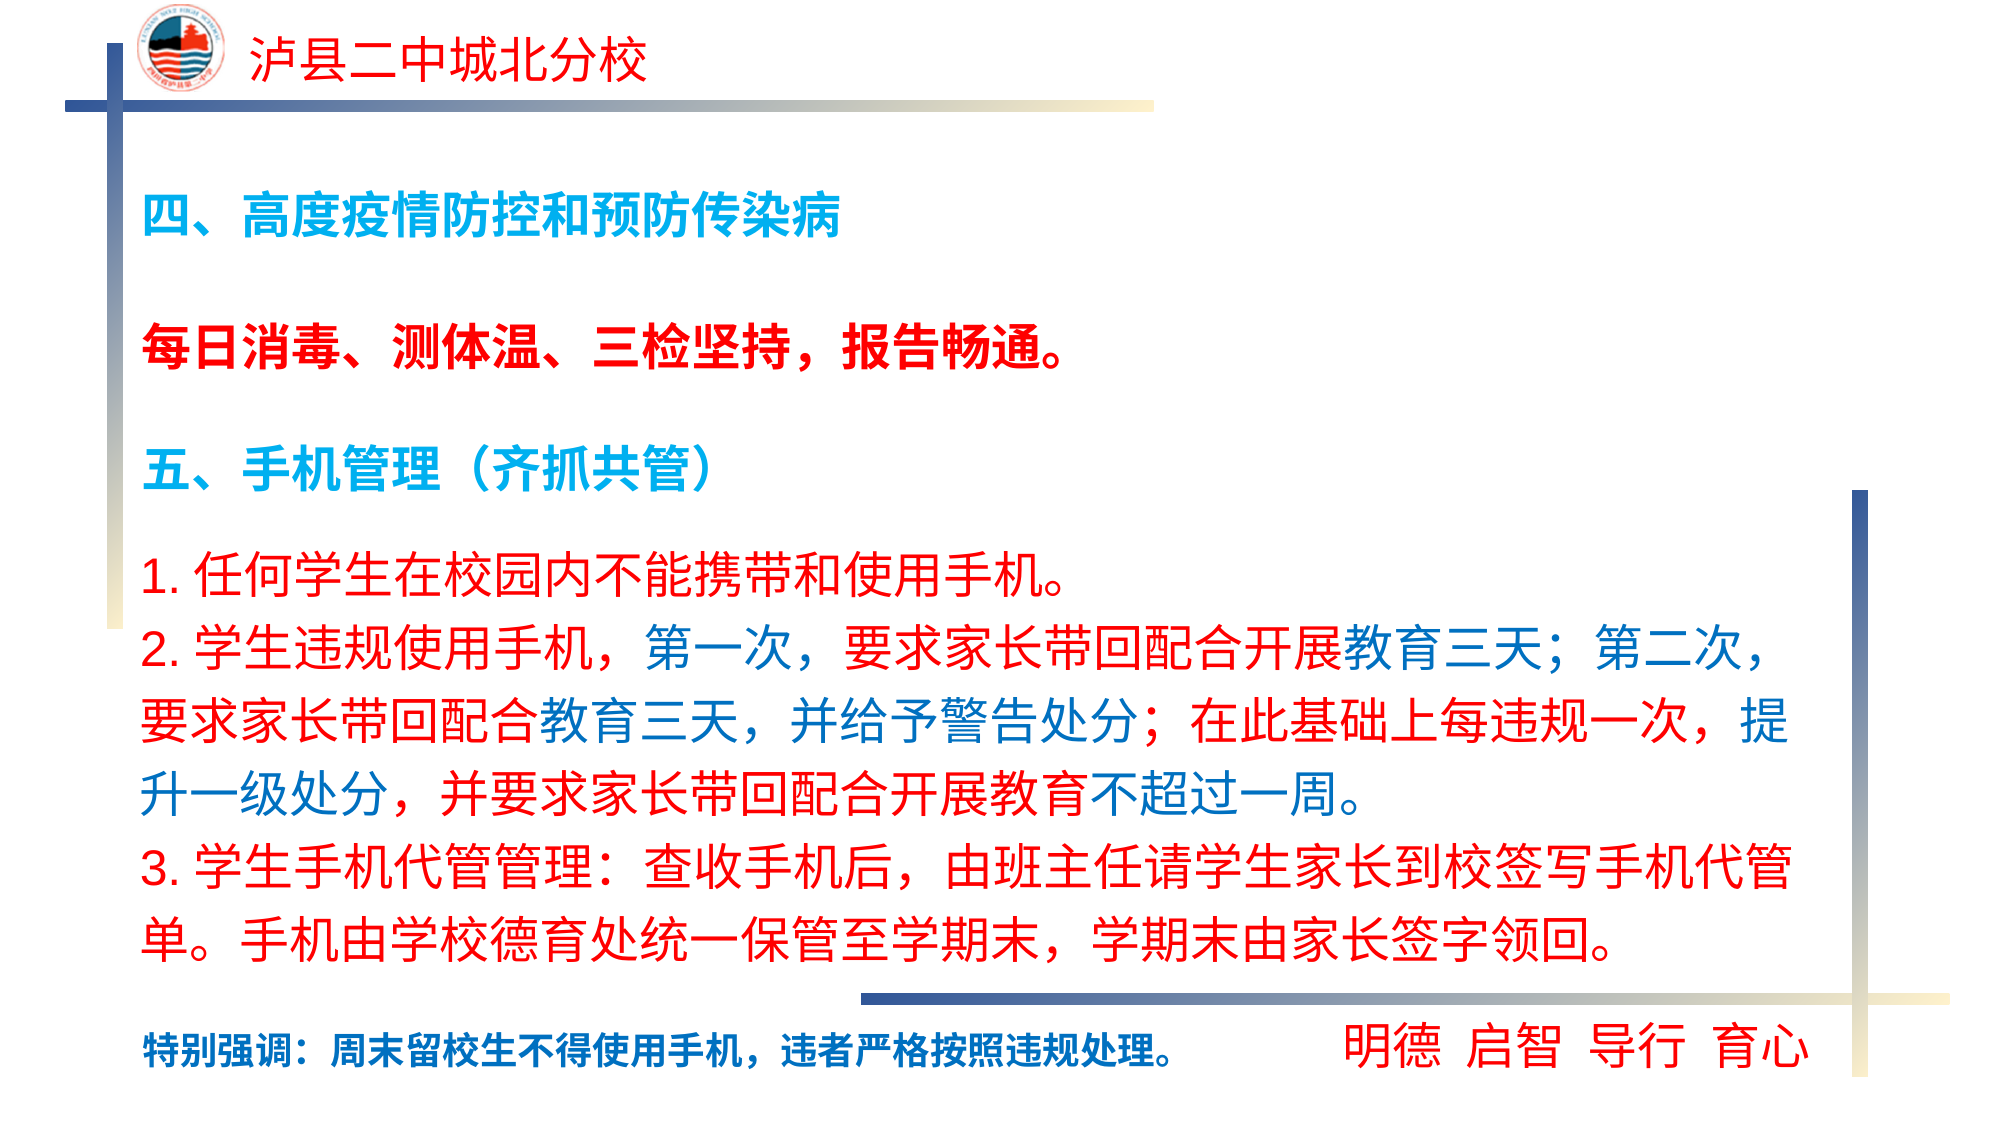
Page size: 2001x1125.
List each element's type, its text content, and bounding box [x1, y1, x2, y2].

text_box 1.任何学生在校园内不能携带和使用手机。 2.学生违规使用手机，第一次，要求家长带回配合开展教育三天；第二次，要求家长带回配合教育三天，并给予警告处分；在此基础上每违规一次，提升一级处分，并要求家长带回配合开展教育不超过一周。 3.学生手机代管管理：查收手机后，由班主任请学生家长到校签写手机代管单。手机由学校德育处统一保管至学期末，学期末由家长签字领回。 [124, 523, 1847, 976]
picture [137, 4, 313, 145]
text_box 四、高度疫情防控和预防传染病 每日消毒、测体温、三检坚持，报告畅通。 [124, 145, 1310, 383]
text_box 特别强调：周末留校生不得使用手机，违者严格按照违规处理。 [127, 996, 1208, 1080]
text_box 五、手机管理（齐抓共管） [126, 400, 757, 505]
